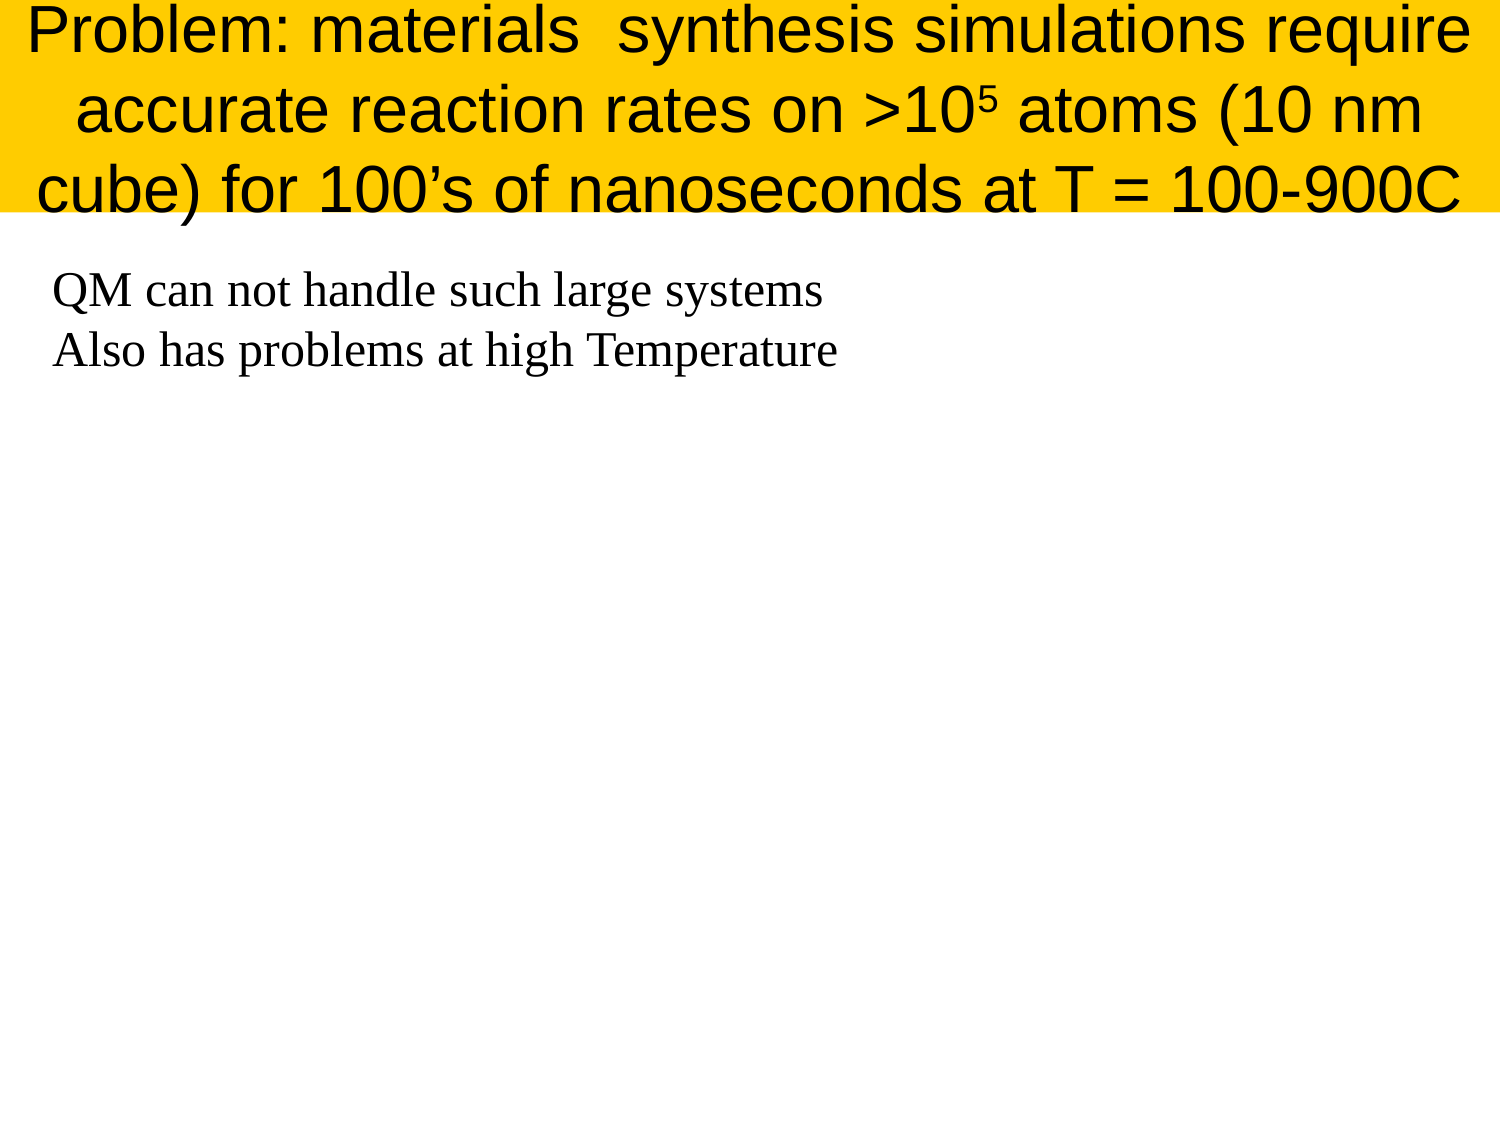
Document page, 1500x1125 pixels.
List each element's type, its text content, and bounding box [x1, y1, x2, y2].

title Problem: materials synthesis simulations require accurate reaction rates on >105 atoms (10 nm cube) for 100’s of nanoseconds at T = 100-900C [0, 0, 1500, 213]
text_box QM can not handle such large systems Also has problems at high Temperature [37, 249, 1488, 384]
